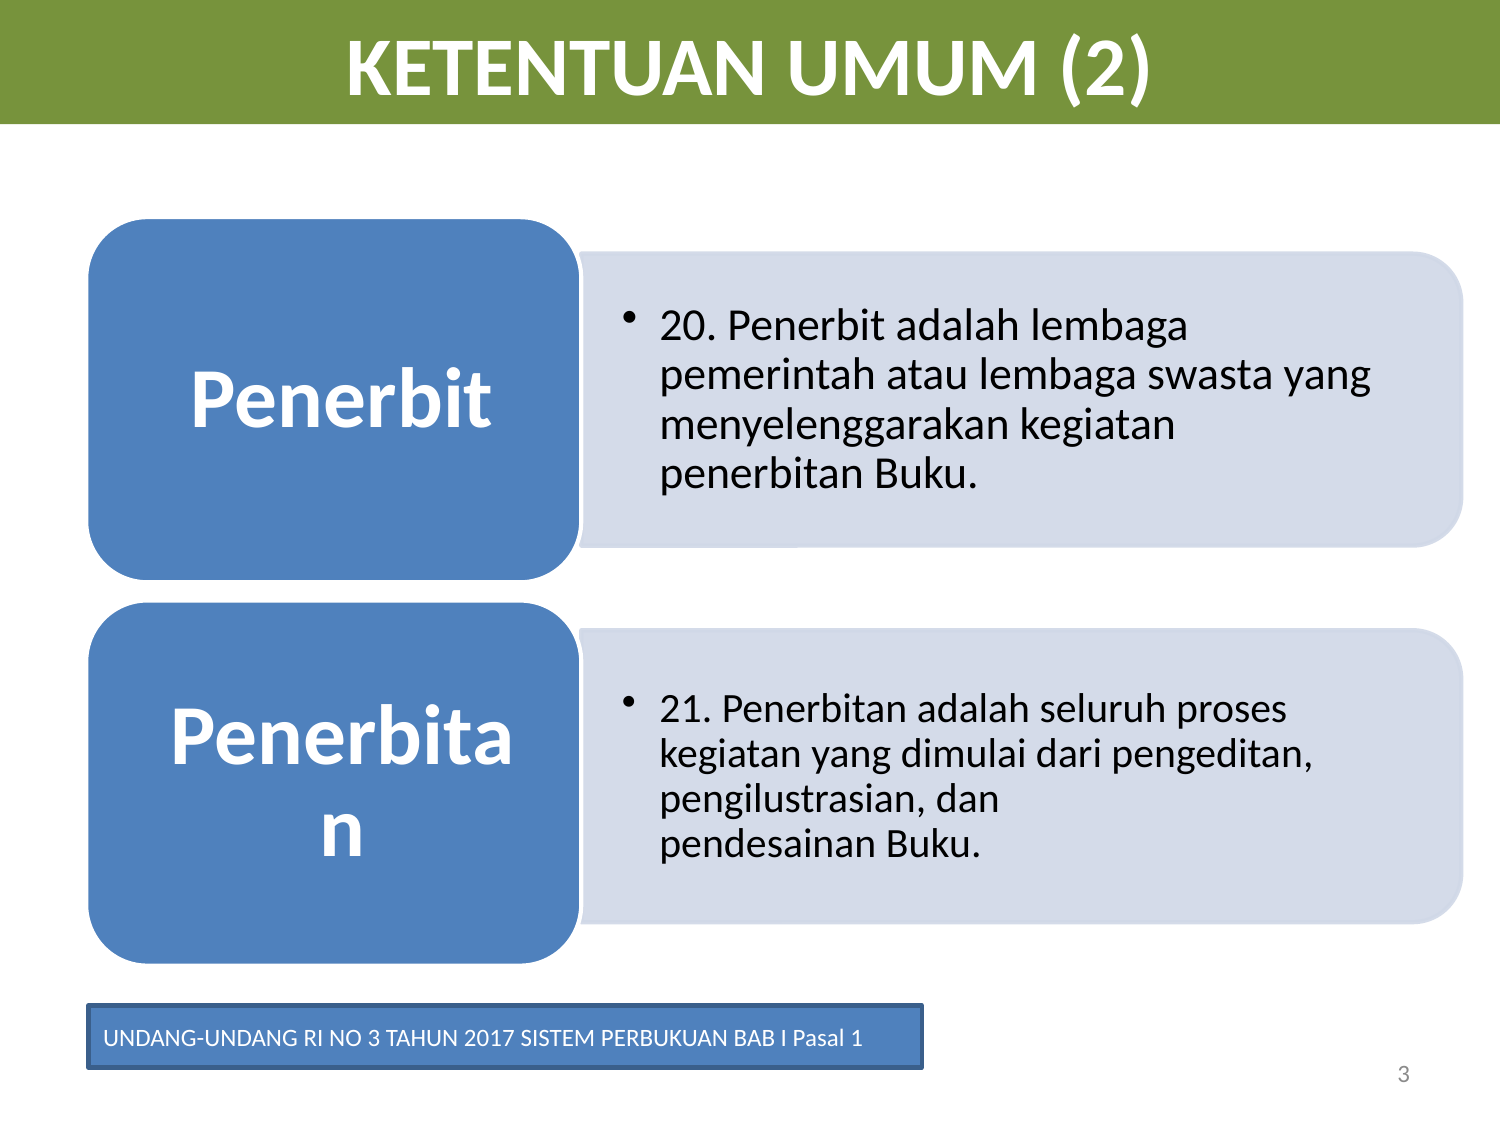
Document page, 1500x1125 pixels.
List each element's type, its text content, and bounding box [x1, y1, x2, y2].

text_box UNDANG-UNDANG RI NO 3 TAHUN 2017 SISTEM PERBUKUAN BAB I Pasal 1 [86, 1003, 924, 1070]
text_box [86, 216, 1462, 966]
text_box KETENTUAN UMUM (2) [0, 0, 1500, 125]
slide_number 3 [1074, 1042, 1425, 1103]
